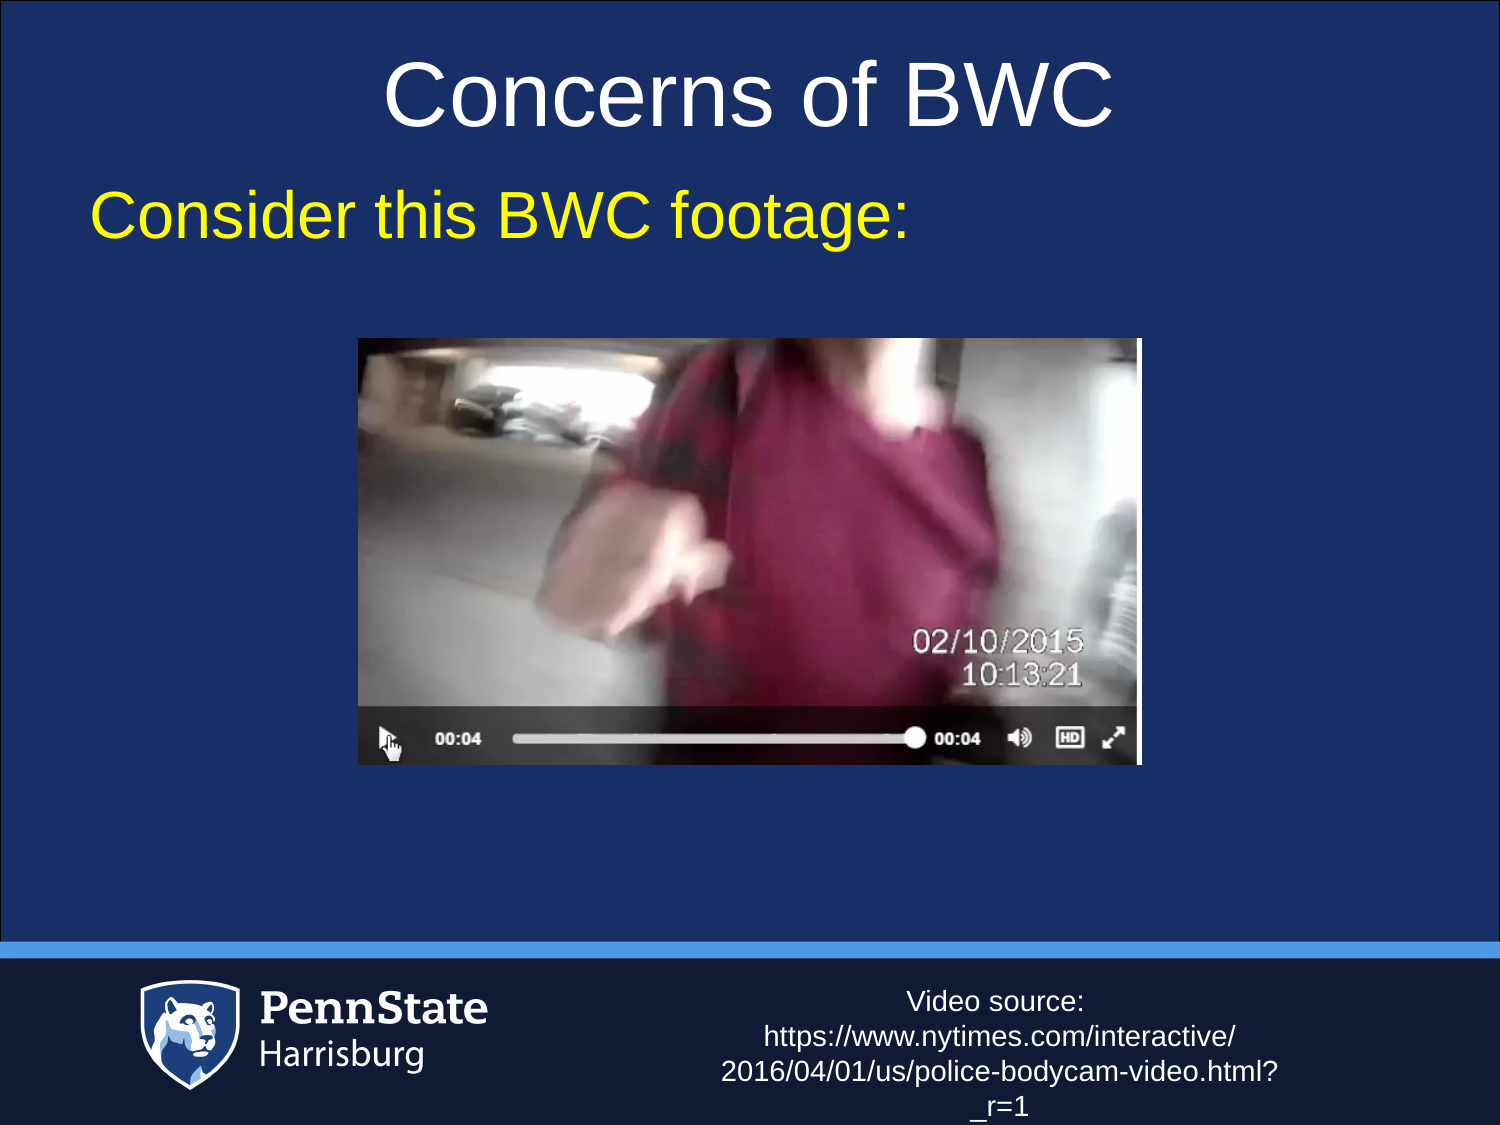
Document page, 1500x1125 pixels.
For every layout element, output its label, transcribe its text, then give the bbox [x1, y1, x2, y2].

picture [123, 967, 513, 1100]
list Consider this BWC footage: [75, 164, 1425, 908]
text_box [357, 337, 1143, 766]
title Concerns of BWC [75, 27, 1425, 150]
text_box Video source: https://www.nytimes.com/interactive/2016/04/01/us/police-bodycam-video.html?_r=1 [687, 974, 1313, 1125]
